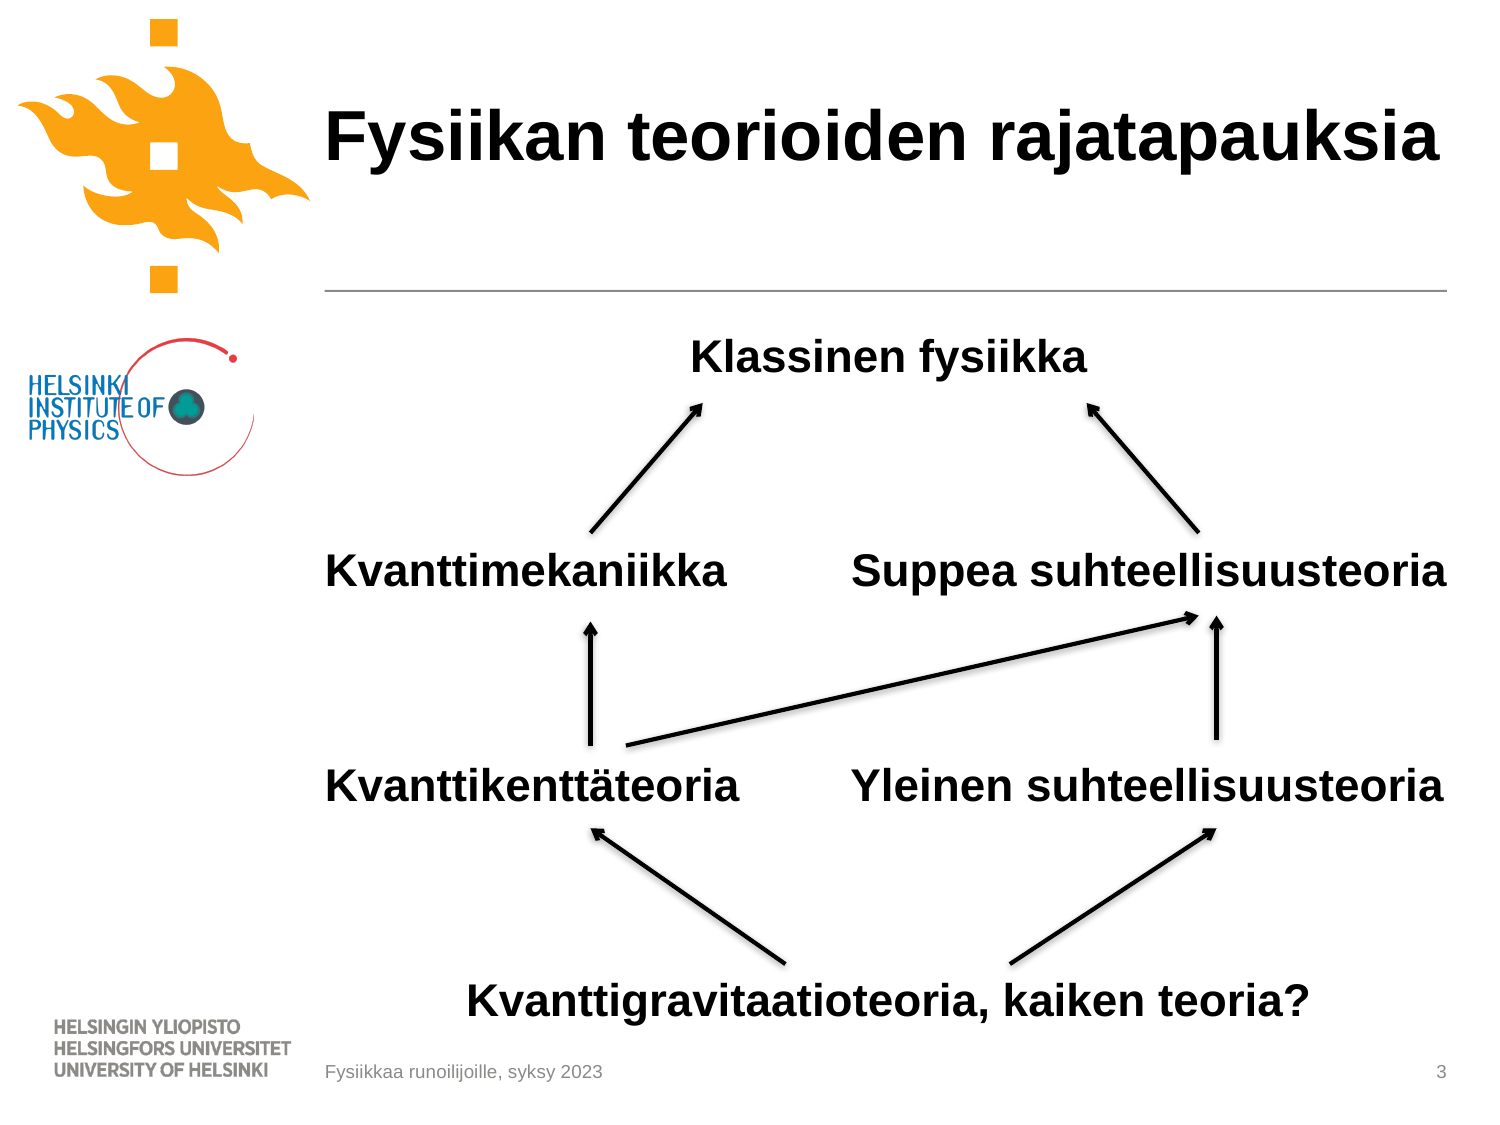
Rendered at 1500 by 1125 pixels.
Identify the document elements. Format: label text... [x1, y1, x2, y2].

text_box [625, 615, 1200, 746]
slide_number 3 [1376, 1011, 1447, 1083]
list Klassinen fysiikka Kvanttimekaniikka Suppea suhteellisuusteoria Kvanttikenttäteoria Yleinen suhteellisuusteoria Kvanttigravitaatioteoria, kaiken teoria? [324, 326, 1453, 1053]
footer Fysiikkaa runoilijoille, syksy 2023 [324, 1011, 1010, 1083]
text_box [1086, 402, 1200, 534]
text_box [1009, 827, 1217, 965]
picture [53, 1017, 292, 1079]
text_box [590, 402, 703, 534]
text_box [590, 827, 786, 965]
title Fysiikan teorioiden rajatapauksia [324, 90, 1447, 279]
